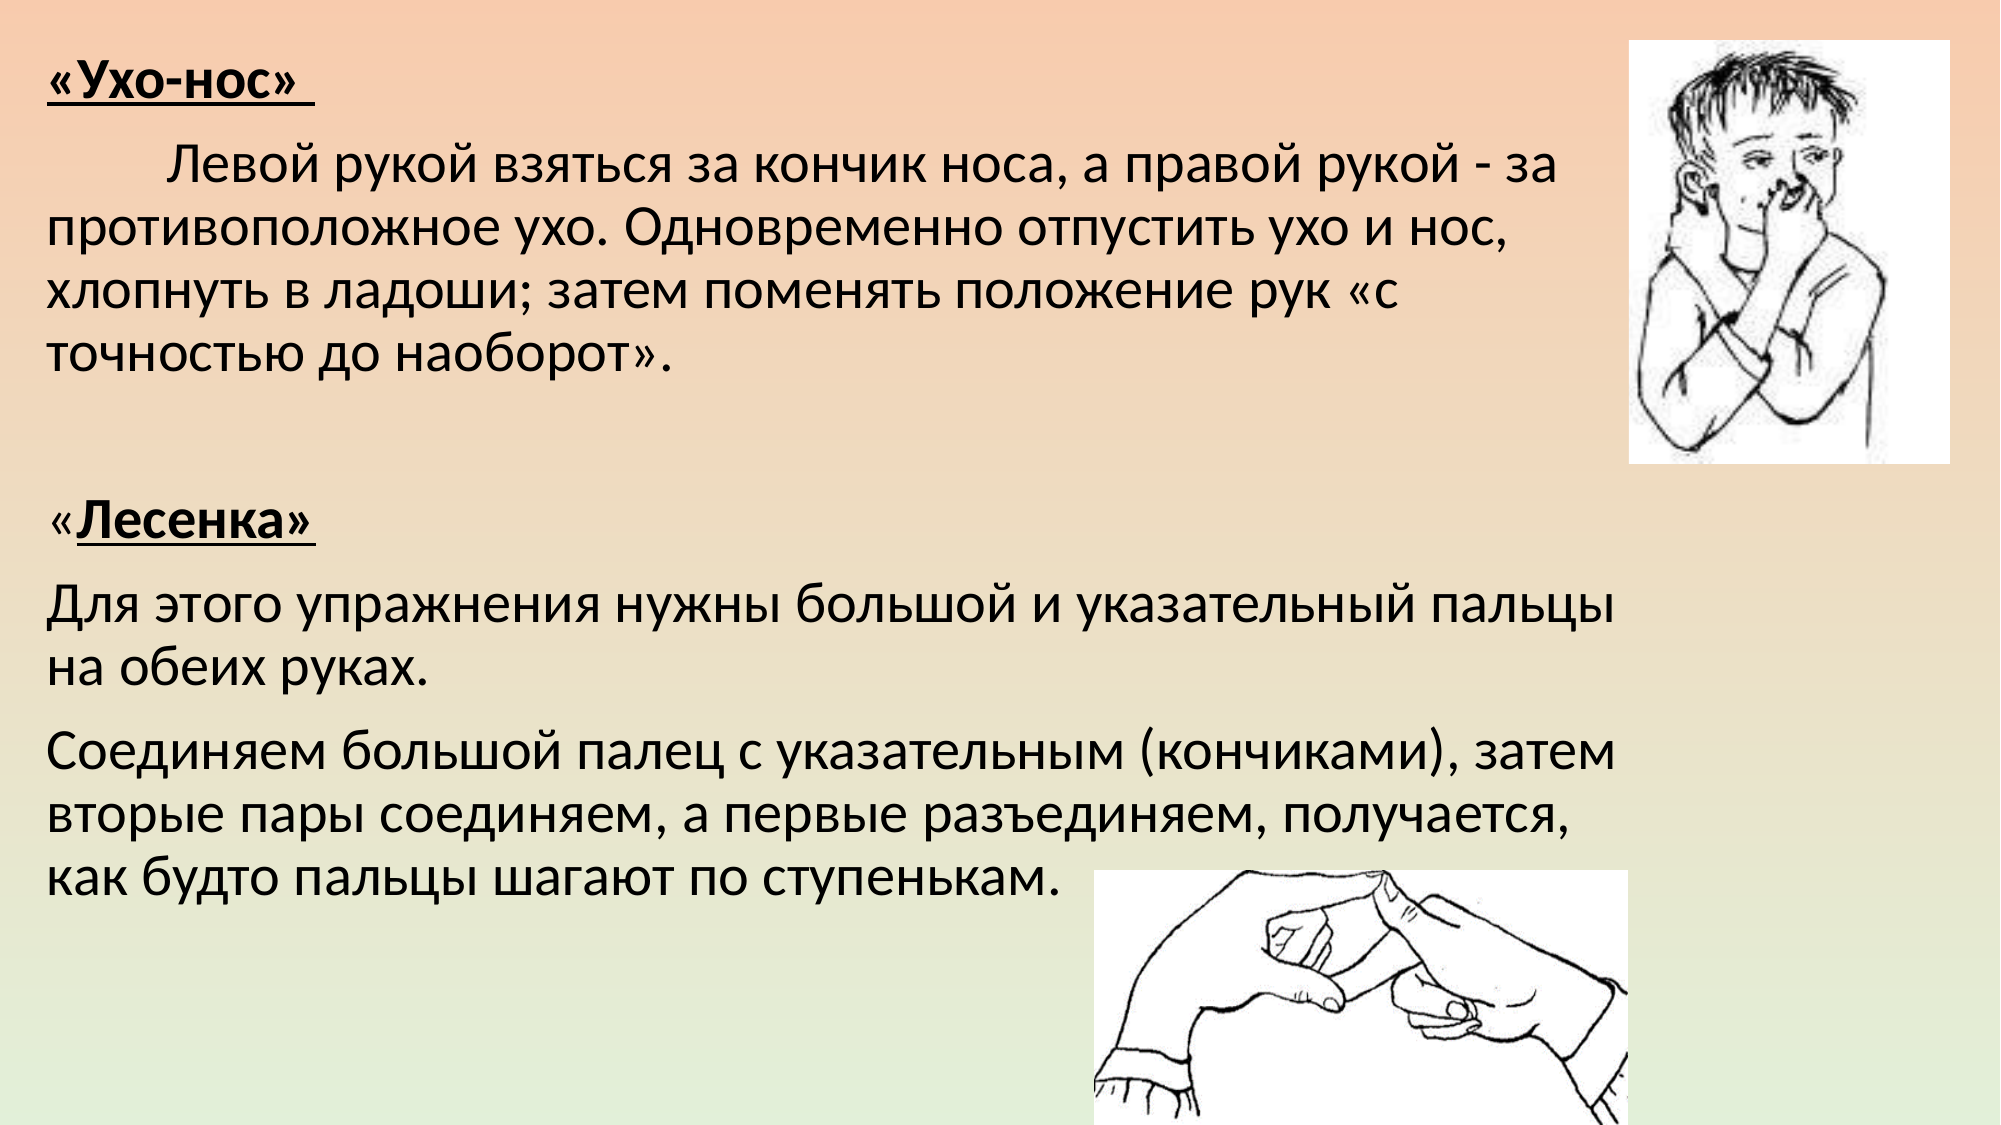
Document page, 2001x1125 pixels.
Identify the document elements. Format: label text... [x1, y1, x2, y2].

picture [1628, 40, 1950, 464]
picture [1094, 870, 1628, 1125]
list «Ухо-нос» Левой рукой взяться за кончик носа, а правой рукой - за противоположное ухо. Одновременно отпустить ухо и нос, хлопнуть в ладоши; затем поменять положение рук «с точностью до наоборот». «Лесенка» Для этого упражнения нужны большой и указательный пальцы на обеих руках. Соединяем большой палец с указательным (кончиками), затем вторые пары соединяем, а первые разъединяем, получается, как будто пальцы шагают по ступенькам. [31, 40, 1673, 919]
